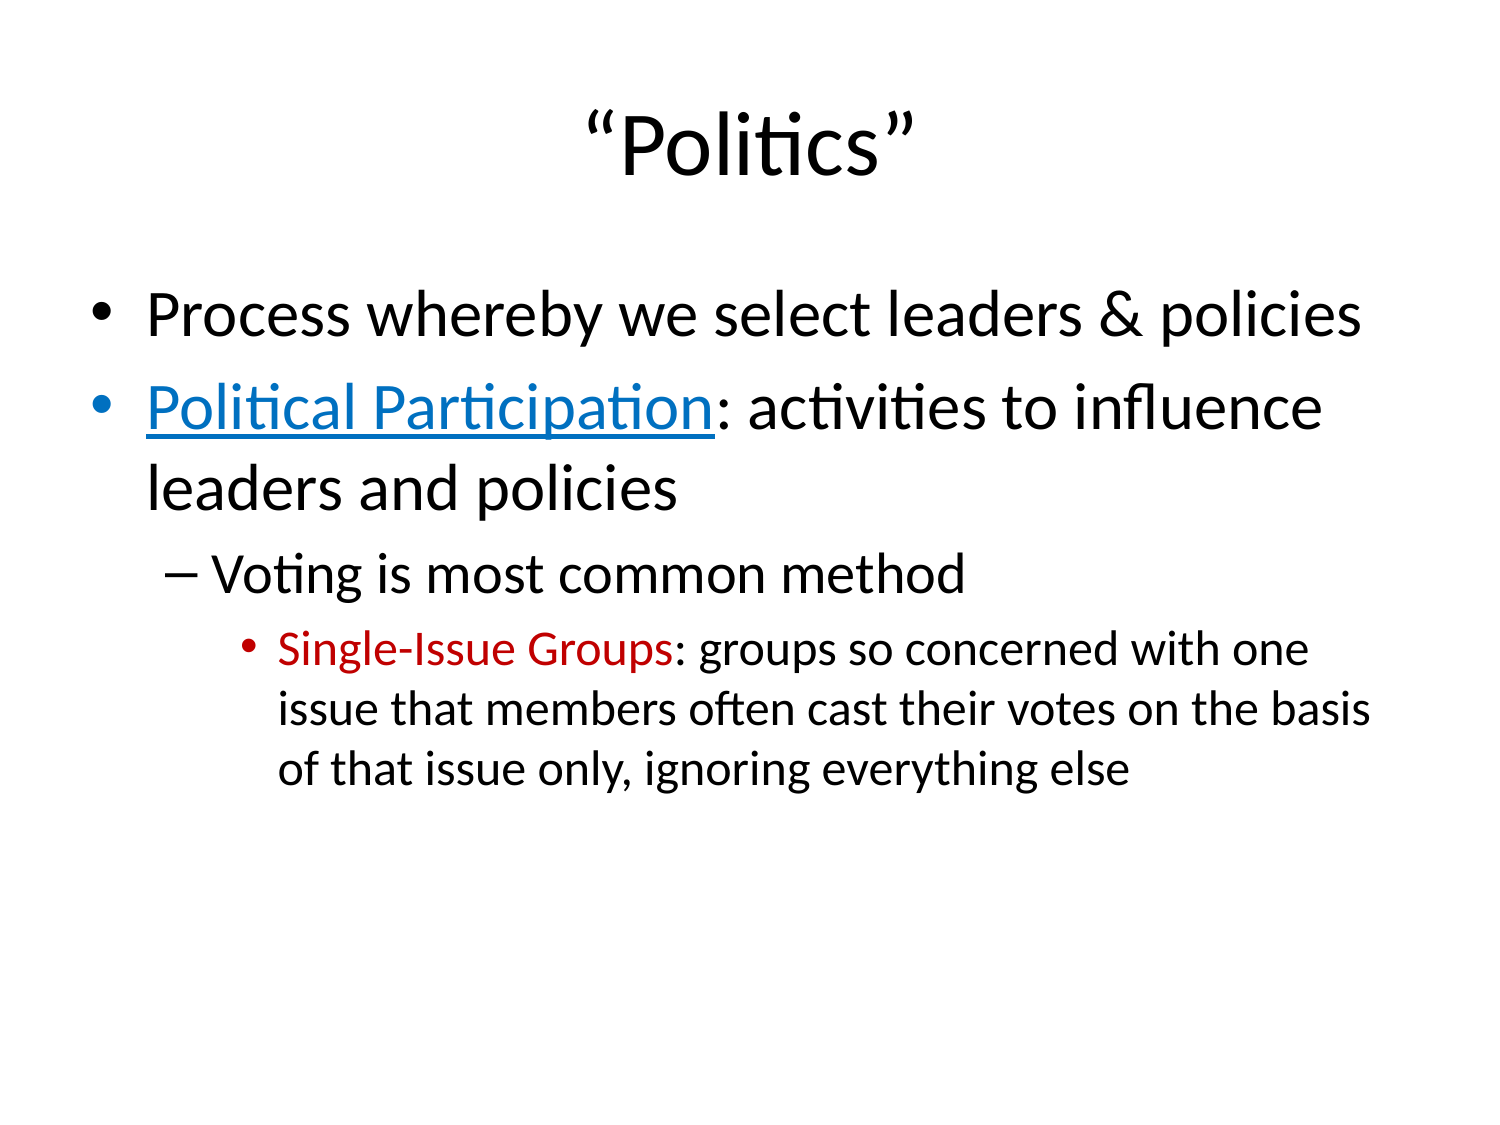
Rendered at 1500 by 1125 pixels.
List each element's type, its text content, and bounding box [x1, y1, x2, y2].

list Process whereby we select leaders & policies Political Participation: activities to influence leaders and policies Voting is most common method Single-Issue Groups: groups so concerned with one issue that members often cast their votes on the basis of that issue only, ignoring everything else [75, 262, 1425, 1005]
title “Politics” [75, 45, 1425, 233]
